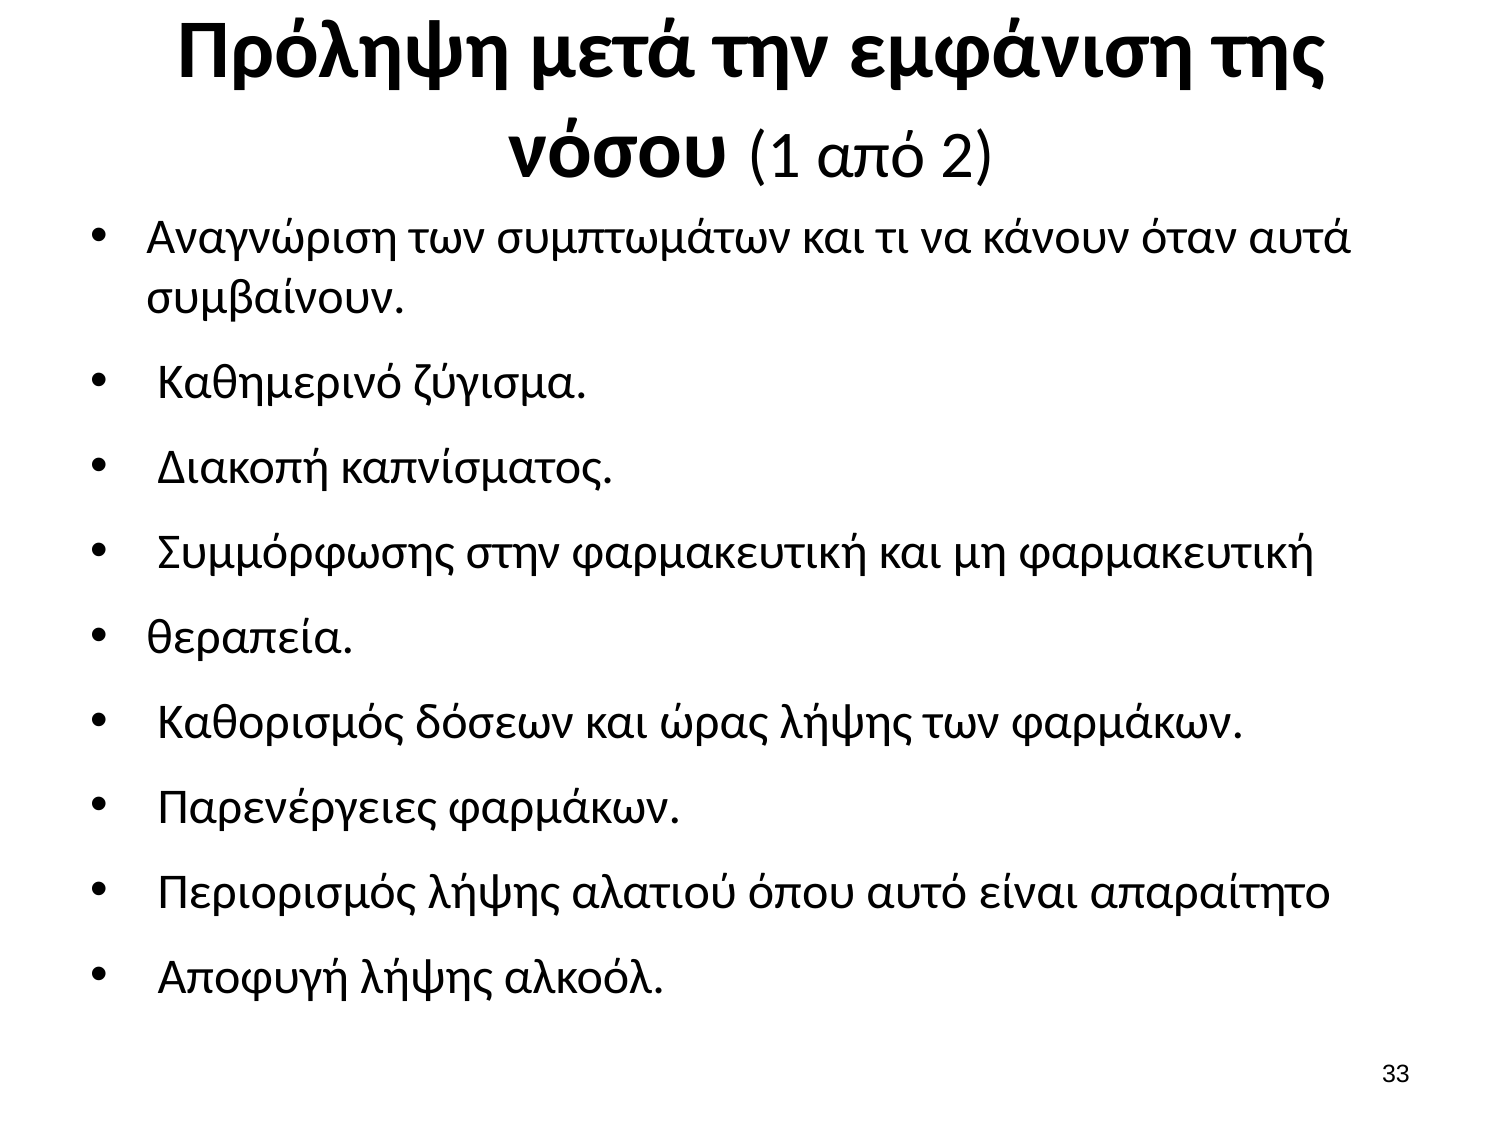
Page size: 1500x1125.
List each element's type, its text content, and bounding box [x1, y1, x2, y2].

list Αναγνώριση των συμπτωμάτων και τι να κάνουν όταν αυτά συμβαίνουν. Καθημερινό ζύγισμα. Διακοπή καπνίσματος. Συμμόρφωσης στην φαρμακευτική και μη φαρμακευτική θεραπεία. Καθορισμός δόσεων και ώρας λήψης των φαρμάκων. Παρενέργειες φαρμάκων. Περιορισμός λήψης αλατιού όπου αυτό είναι απαραίτητο Αποφυγή λήψης αλκοόλ. [75, 196, 1425, 1024]
title Πρόληψη μετά την εμφάνιση της νόσου (1 από 2) [76, 19, 1427, 169]
slide_number 32 [1074, 1042, 1425, 1103]
